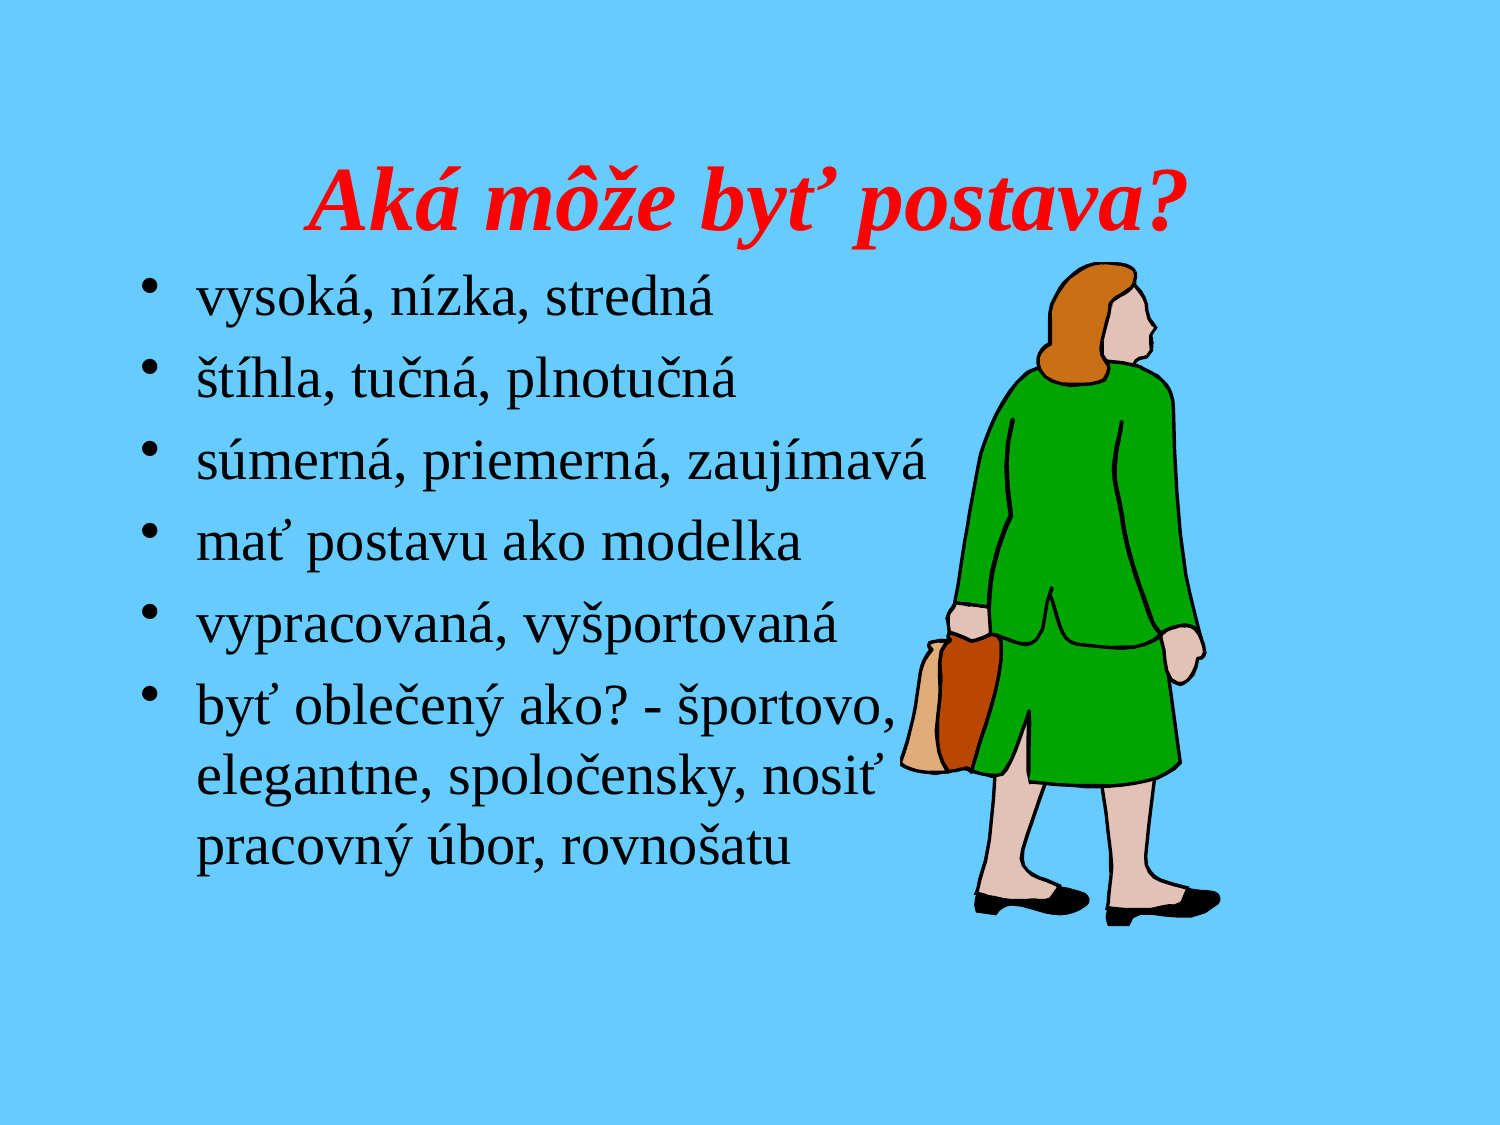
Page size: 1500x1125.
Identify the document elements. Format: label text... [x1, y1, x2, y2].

title Aká môže byť postava? [112, 99, 1388, 288]
list vysoká, nízka, stredná štíhla, tučná, plnotučná súmerná, priemerná, zaujímavá mať postavu ako modelka vypracovaná, vyšportovaná byť oblečený ako? - športovo, elegantne, spoločensky, nosiť pracovný úbor, rovnošatu [124, 249, 1013, 926]
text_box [899, 262, 1223, 938]
